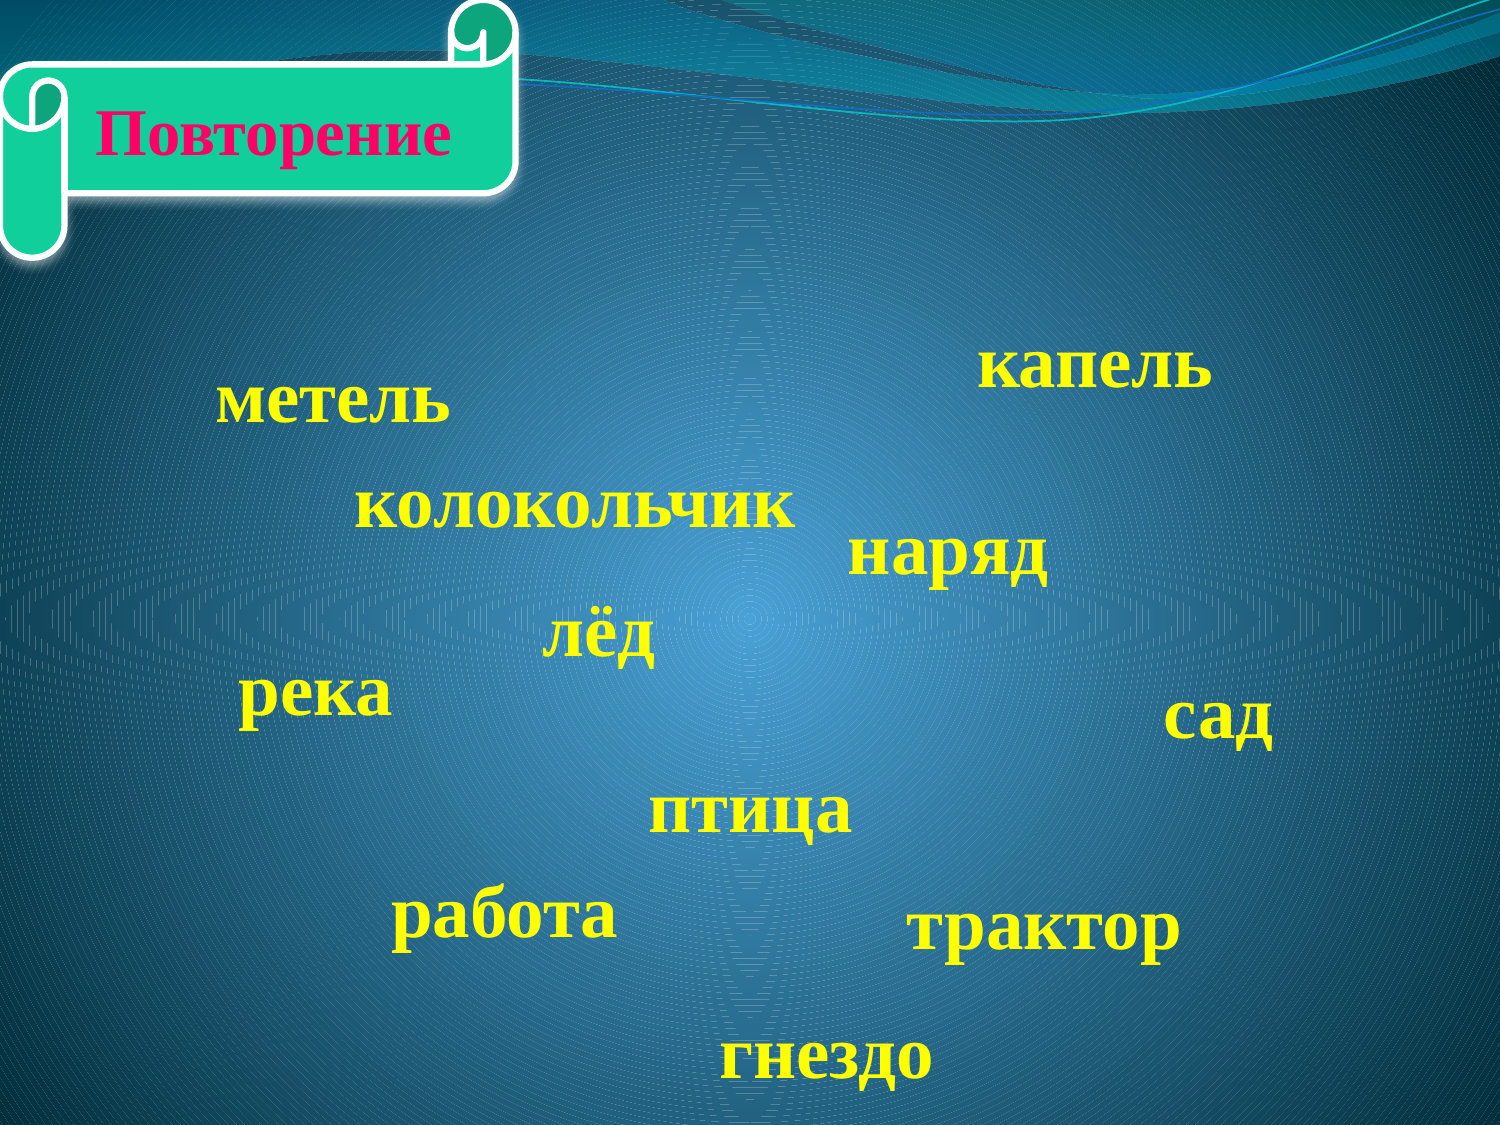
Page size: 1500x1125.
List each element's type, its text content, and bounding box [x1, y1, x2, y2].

text_box сад [1149, 656, 1289, 761]
text_box работа [376, 855, 634, 961]
text_box гнездо [704, 996, 949, 1101]
text_box наряд [833, 492, 1064, 597]
text_box река [223, 632, 408, 738]
text_box трактор [892, 867, 1197, 972]
text_box лёд [528, 574, 672, 679]
text_box капель [962, 304, 1229, 410]
text_box колокольчик [339, 445, 879, 550]
text_box птица [633, 749, 868, 855]
text_box метель [200, 339, 467, 445]
text_box Повторение [0, 0, 519, 261]
